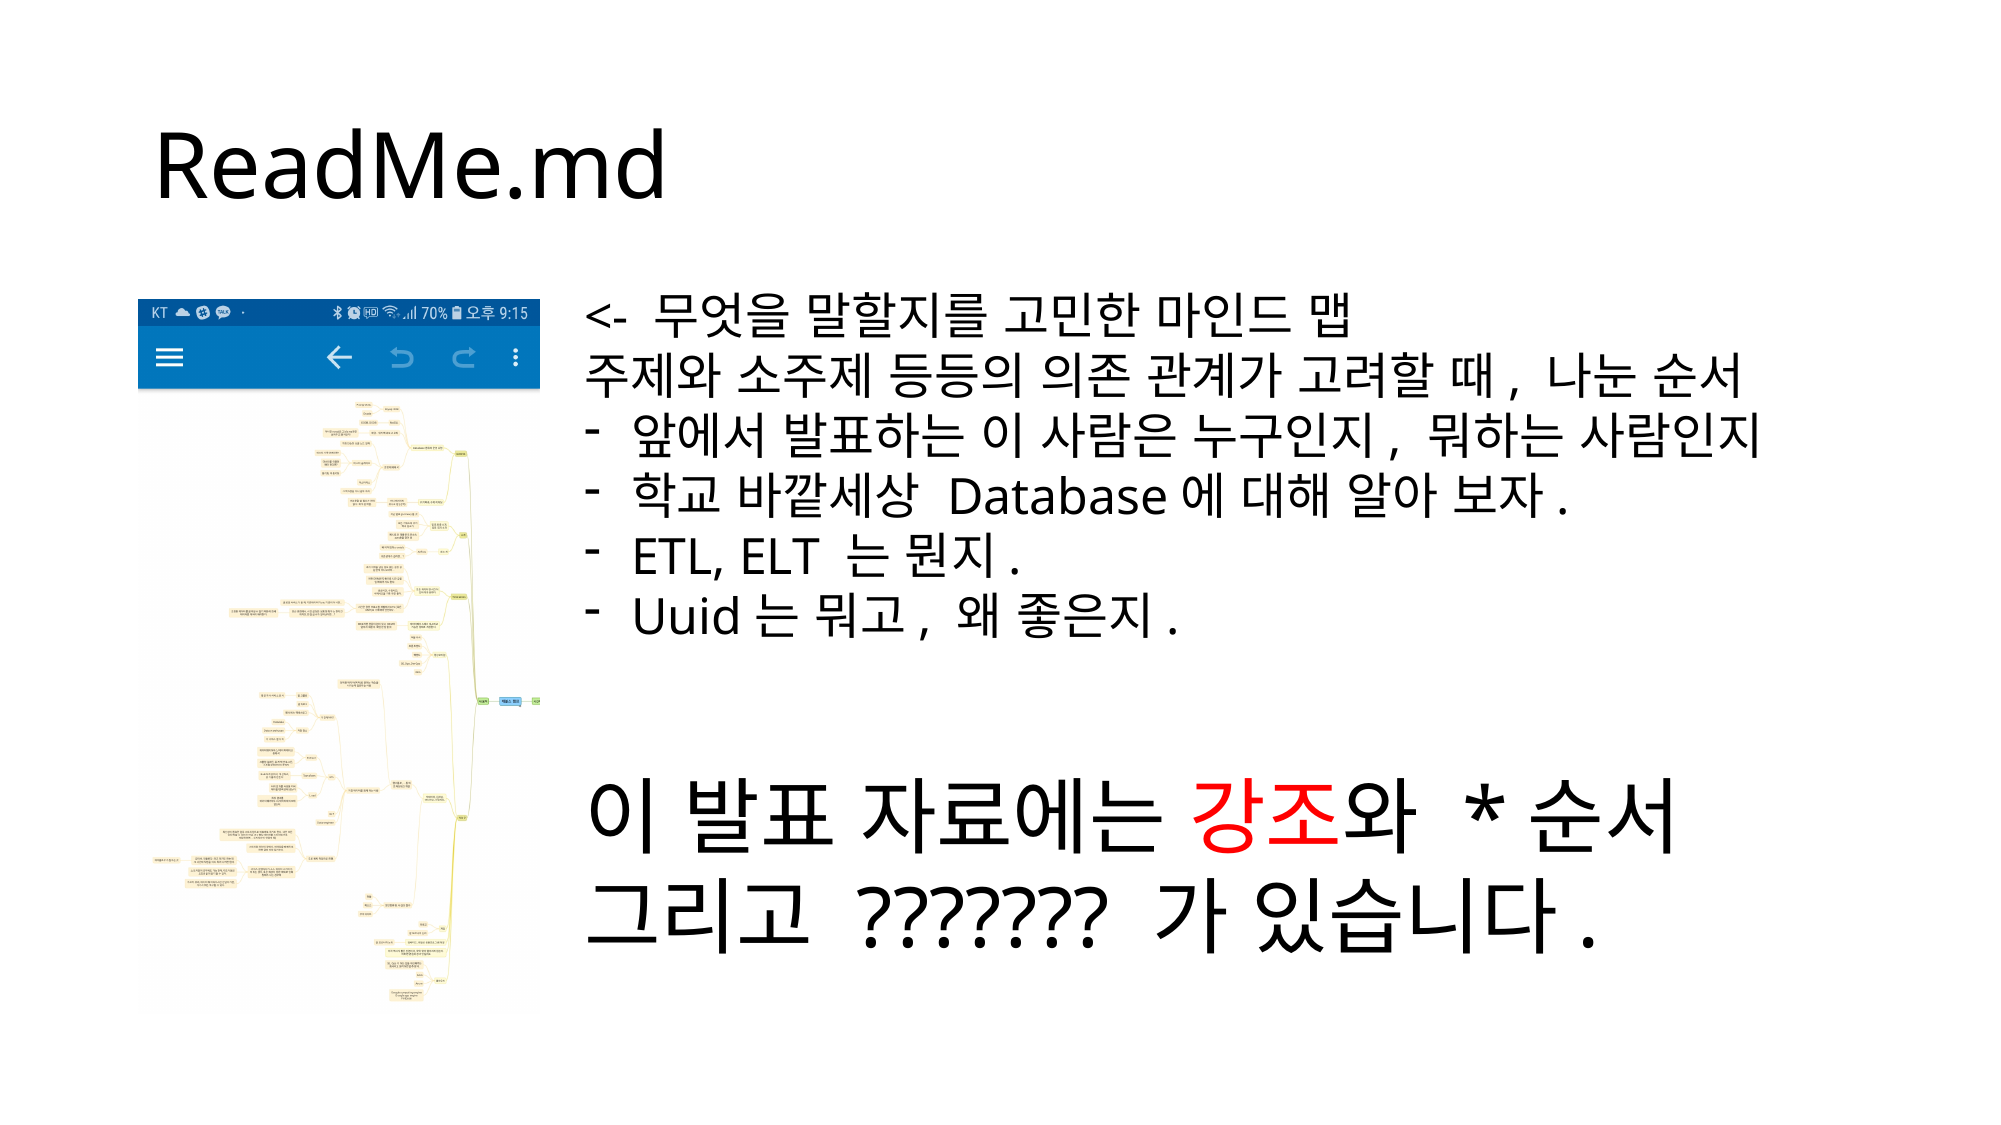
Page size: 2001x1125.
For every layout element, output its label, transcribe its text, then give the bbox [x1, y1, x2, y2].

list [137, 299, 540, 1014]
text_box <- 무엇을 말할지를 고민한 마인드 맵 주제와 소주제 등등의 의존 관계가 고려할 때, 나눈 순서 앞에서 발표하는 이 사람은 누구인지, 뭐하는 사람인지 학교 바깥세상 Database에 대해 알아 보자. ETL, ELT 는 뭔지. Uuid는 뭐고, 왜 좋은지. 이 발표 자료에는 강조와 *순서 그리고 ??????? 가 있습니다. [569, 277, 1862, 972]
title ReadMe.md [137, 59, 1863, 278]
